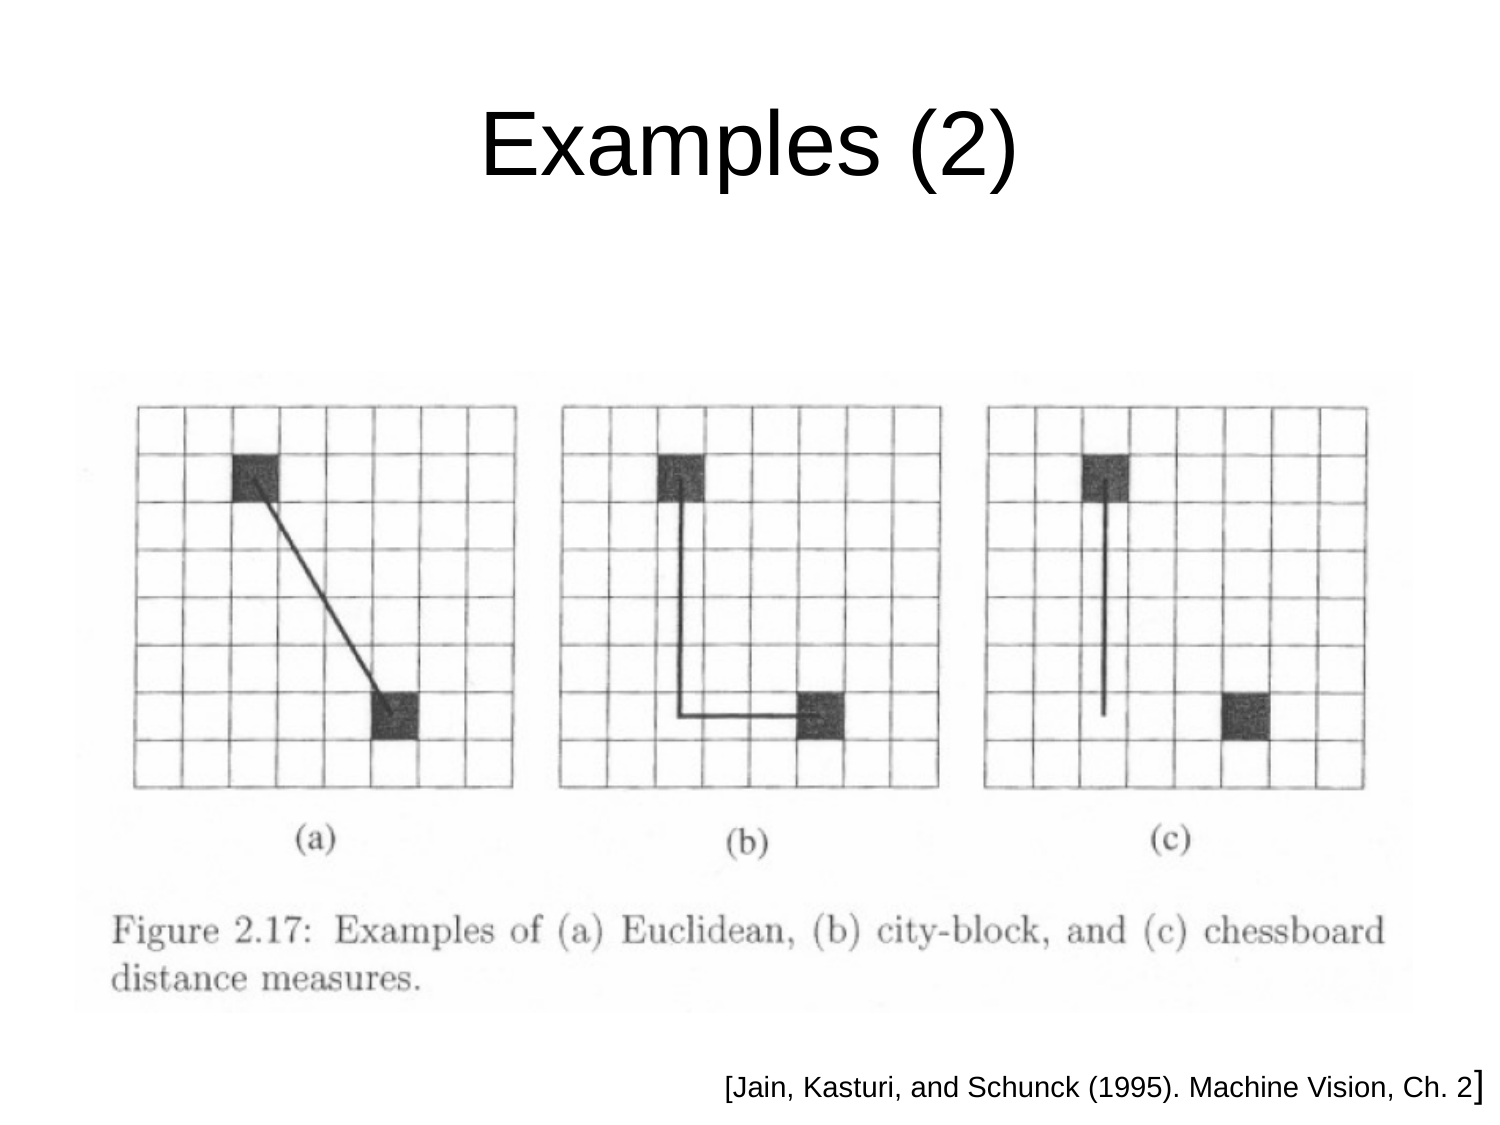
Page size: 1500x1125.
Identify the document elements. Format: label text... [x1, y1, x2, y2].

title Examples (2) [75, 45, 1425, 233]
picture [74, 370, 1414, 1013]
text_box [Jain, Kasturi, and Schunck (1995). Machine Vision, Ch. 2] [709, 1052, 1500, 1113]
